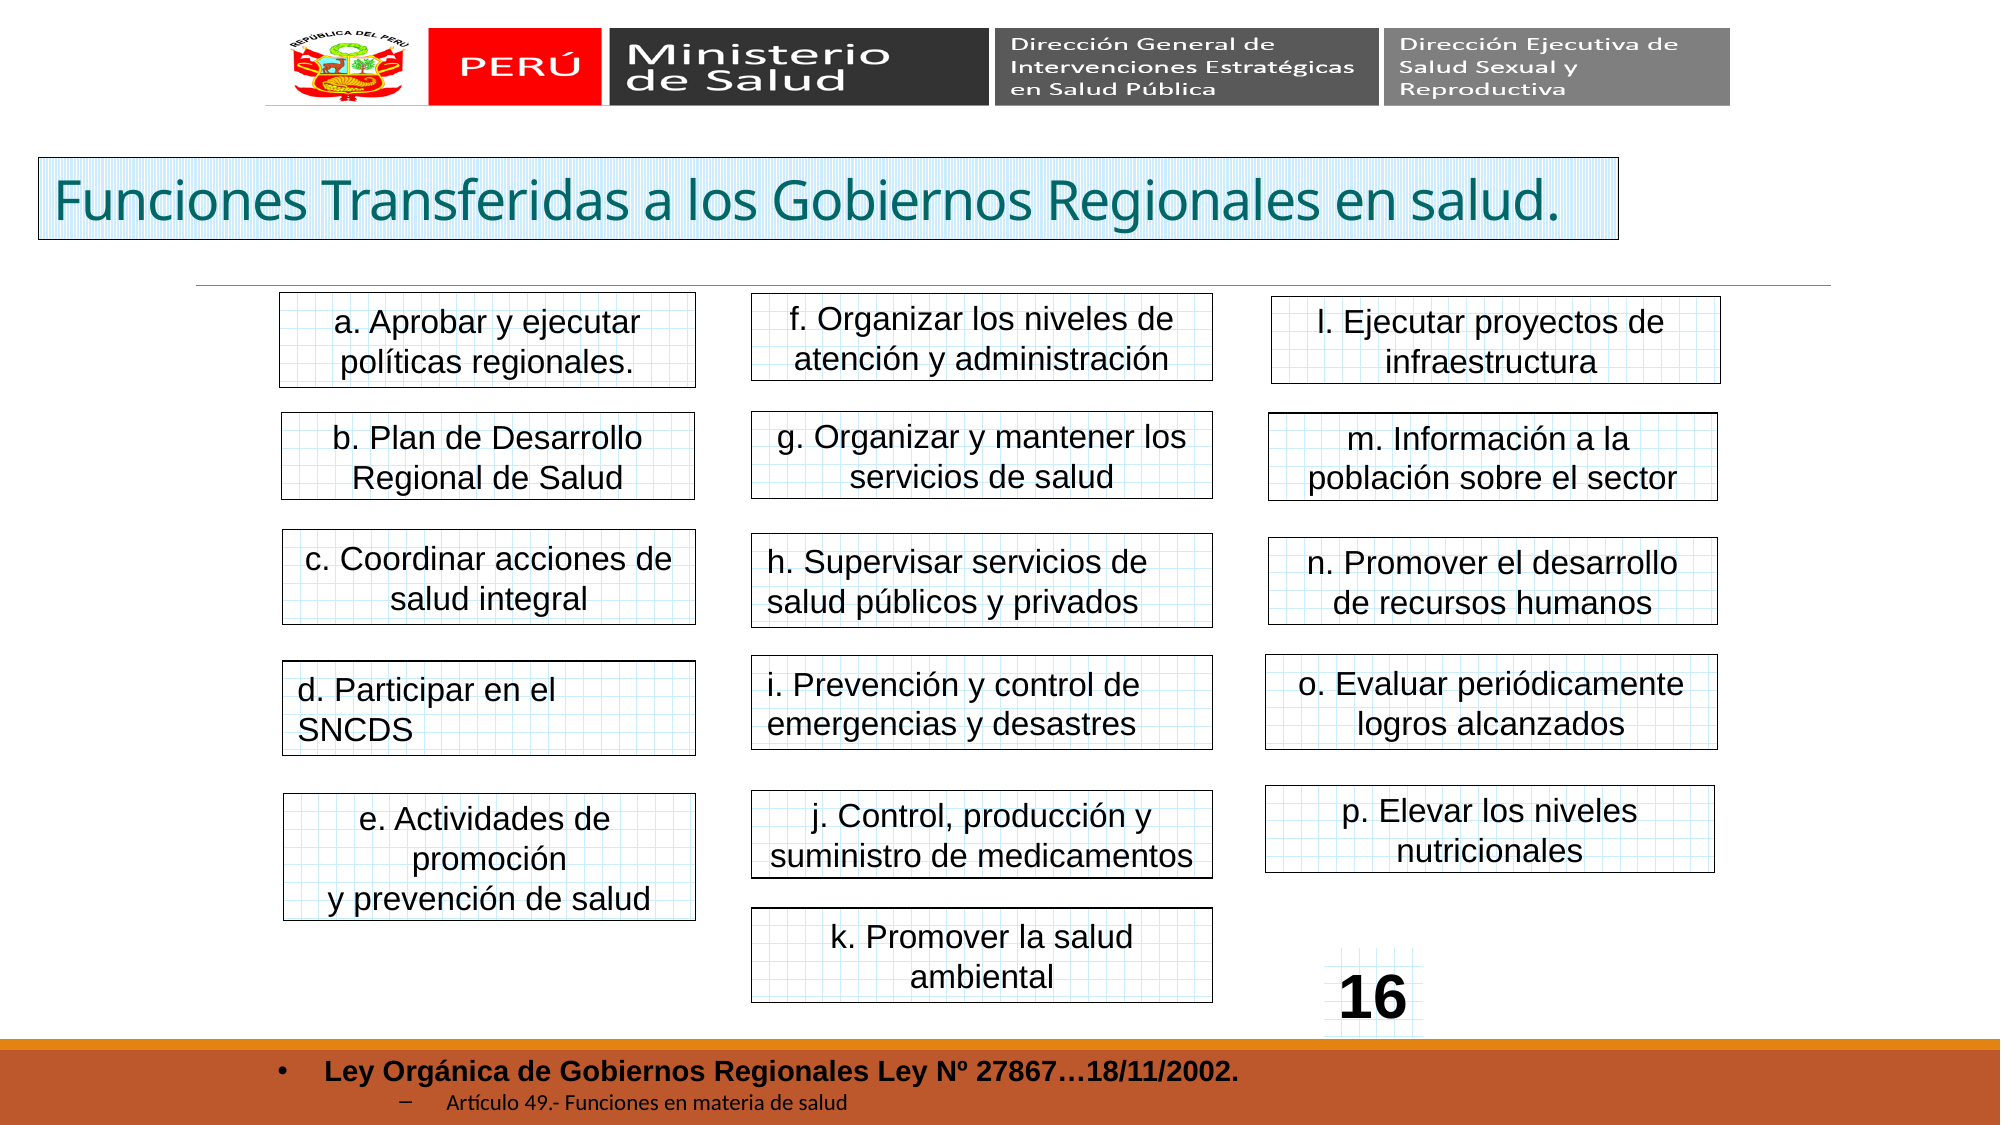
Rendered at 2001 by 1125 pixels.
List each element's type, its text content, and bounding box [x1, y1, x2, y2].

text_box a. Aprobar y ejecutar políticas regionales. [279, 292, 696, 388]
text_box h. Supervisar servicios de salud públicos y privados [751, 533, 1213, 628]
text_box l. Ejecutar proyectos de infraestructura [1271, 296, 1721, 384]
text_box d. Participar en el SNCDS [282, 661, 696, 756]
text_box j. Control, producción y suministro de medicamentos [751, 790, 1213, 879]
title Funciones Transferidas a los Gobiernos Regionales en salud. [38, 157, 1619, 240]
text_box n. Promover el desarrollo de recursos humanos [1268, 537, 1718, 625]
text_box Ley Orgánica de Gobiernos Regionales Ley Nº 27867…18/11/2002. Artículo 49.- Funciones en materia de salud [262, 1044, 1395, 1123]
picture [264, 25, 1730, 111]
text_box o. Evaluar periódicamente logros alcanzados [1265, 654, 1718, 750]
text_box 16 [1323, 948, 1424, 1039]
text_box i. Prevención y control de emergencias y desastres [751, 655, 1213, 750]
text_box p. Elevar los niveles nutricionales [1265, 785, 1715, 873]
text_box k. Promover la salud ambiental [751, 908, 1213, 1003]
text_box f. Organizar los niveles de atención y administración [751, 293, 1213, 381]
text_box b. Plan de Desarrollo Regional de Salud [281, 412, 695, 500]
text_box m. Información a la población sobre el sector [1268, 412, 1718, 501]
text_box c. Coordinar acciones de salud integral [282, 529, 696, 625]
text_box g. Organizar y mantener los servicios de salud [751, 411, 1213, 499]
text_box e. Actividades de promoción y prevención de salud [283, 793, 696, 921]
